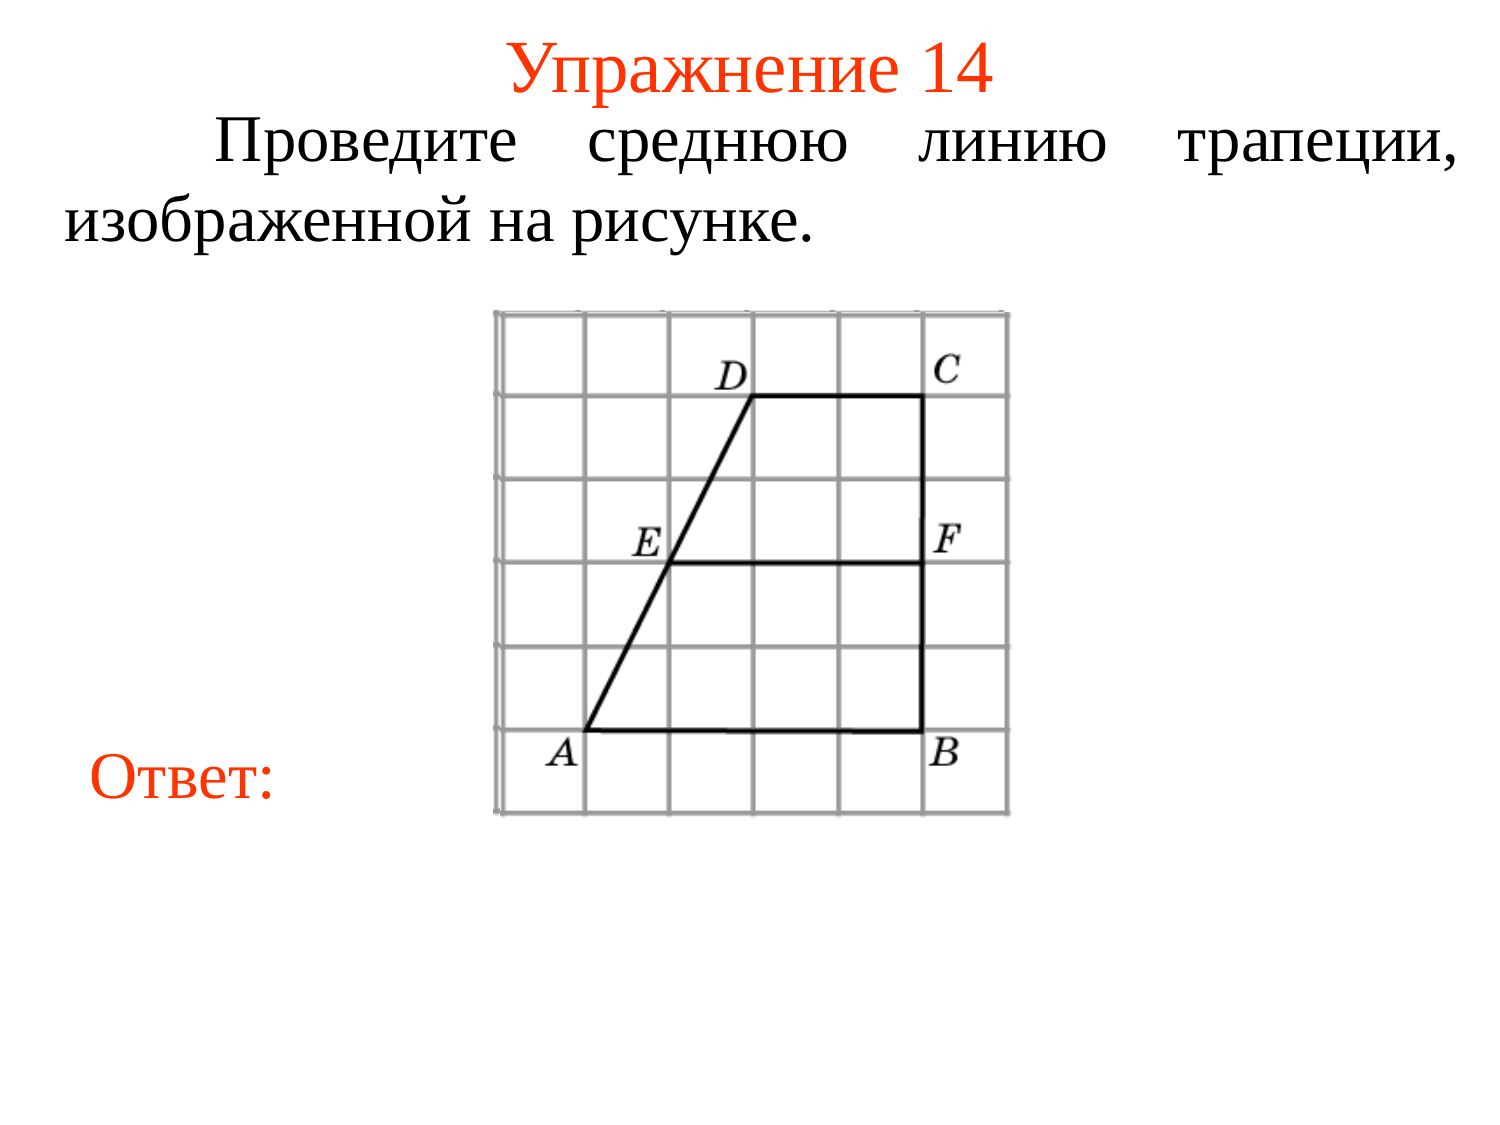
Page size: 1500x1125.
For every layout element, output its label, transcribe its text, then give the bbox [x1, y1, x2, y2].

title Упражнение 14 [112, 24, 1388, 87]
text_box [74, 312, 1012, 821]
text_box Проведите среднюю линию трапеции, изображенной на рисунке. [49, 87, 1475, 263]
